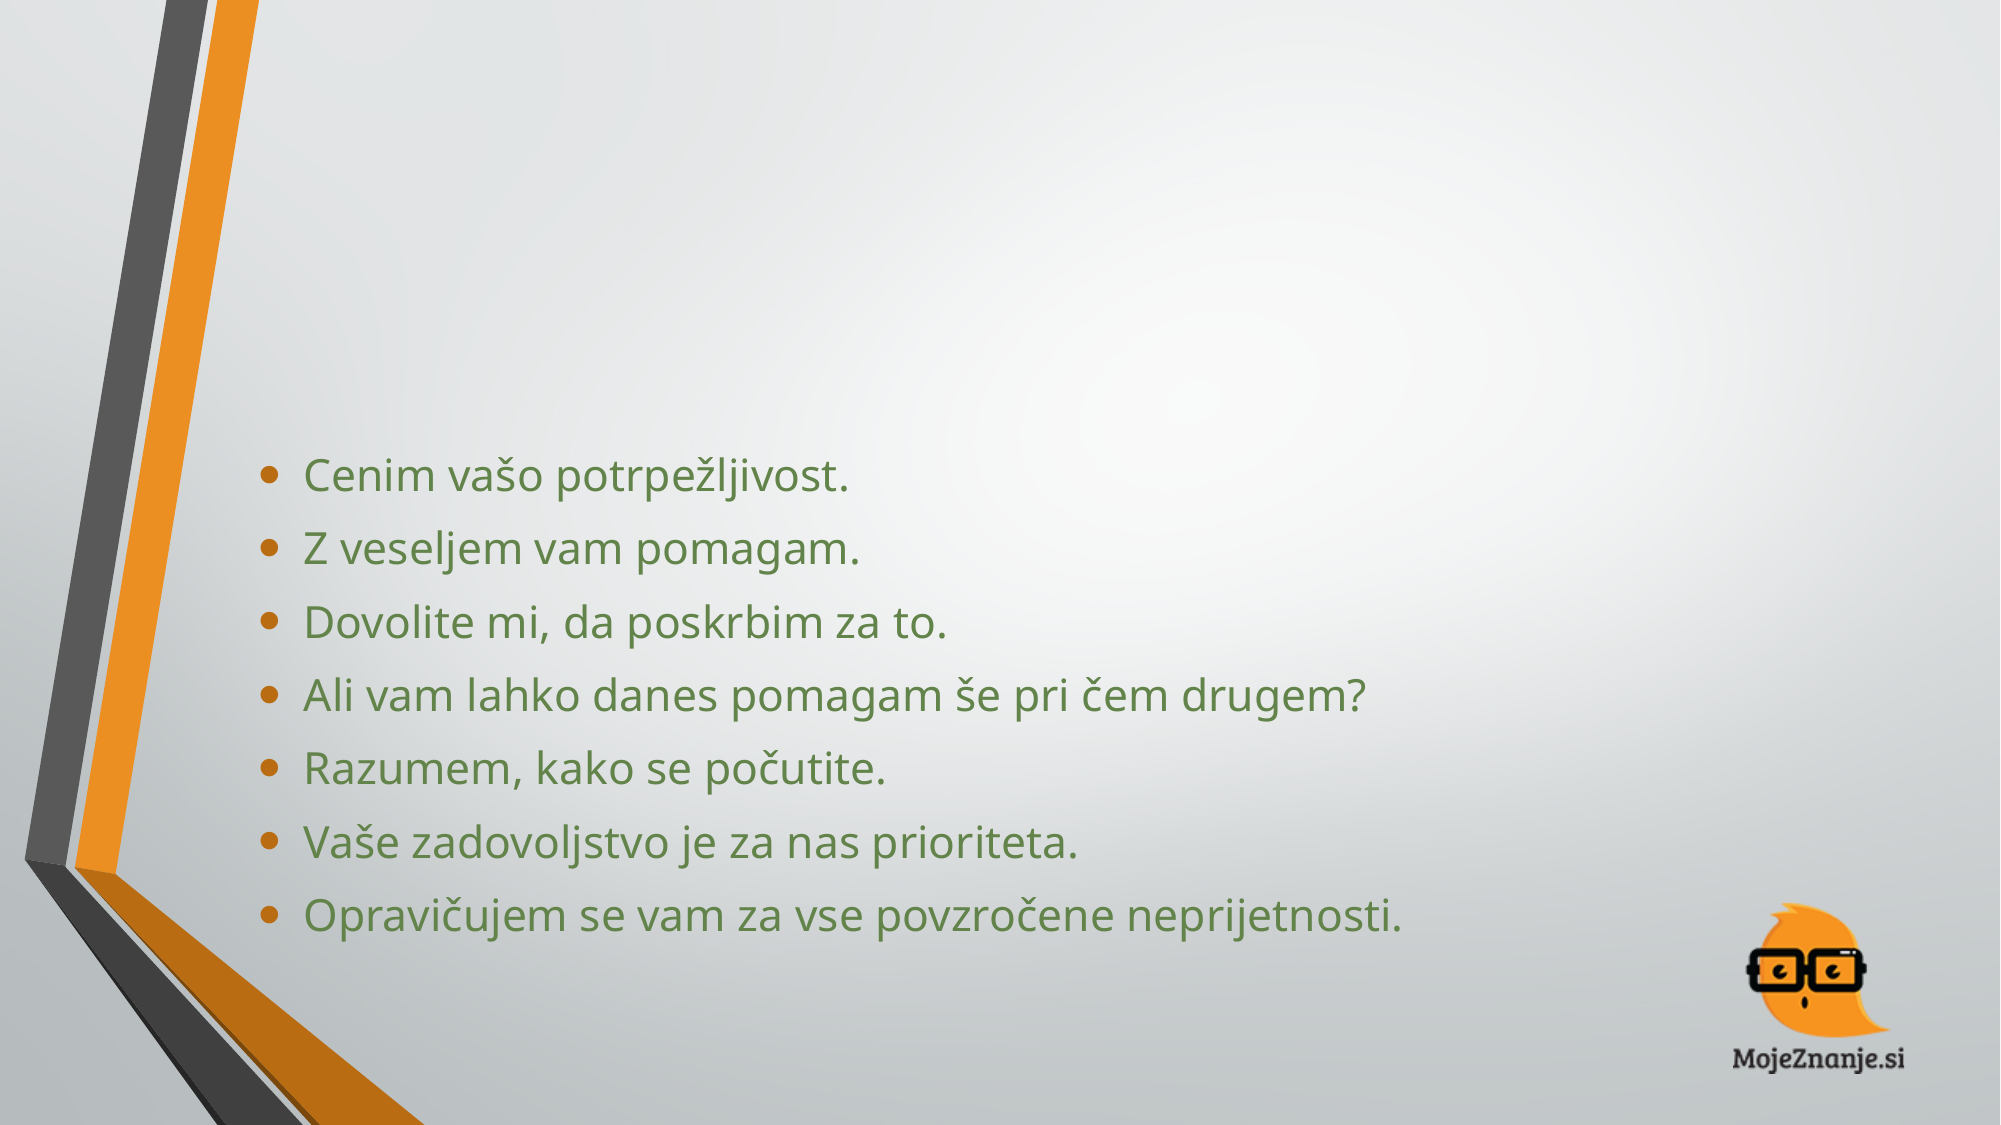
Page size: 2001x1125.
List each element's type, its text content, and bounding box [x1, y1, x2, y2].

picture [1733, 901, 1905, 1074]
list Cenim vašo potrpežljivost. Z veseljem vam pomagam. Dovolite mi, da poskrbim za to. Ali vam lahko danes pomagam še pri čem drugem? Razumem, kako se počutite. Vaše zadovoljstvo je za nas prioriteta. Opravičujem se vam za vse povzročene neprijetnosti. [243, 437, 1887, 950]
